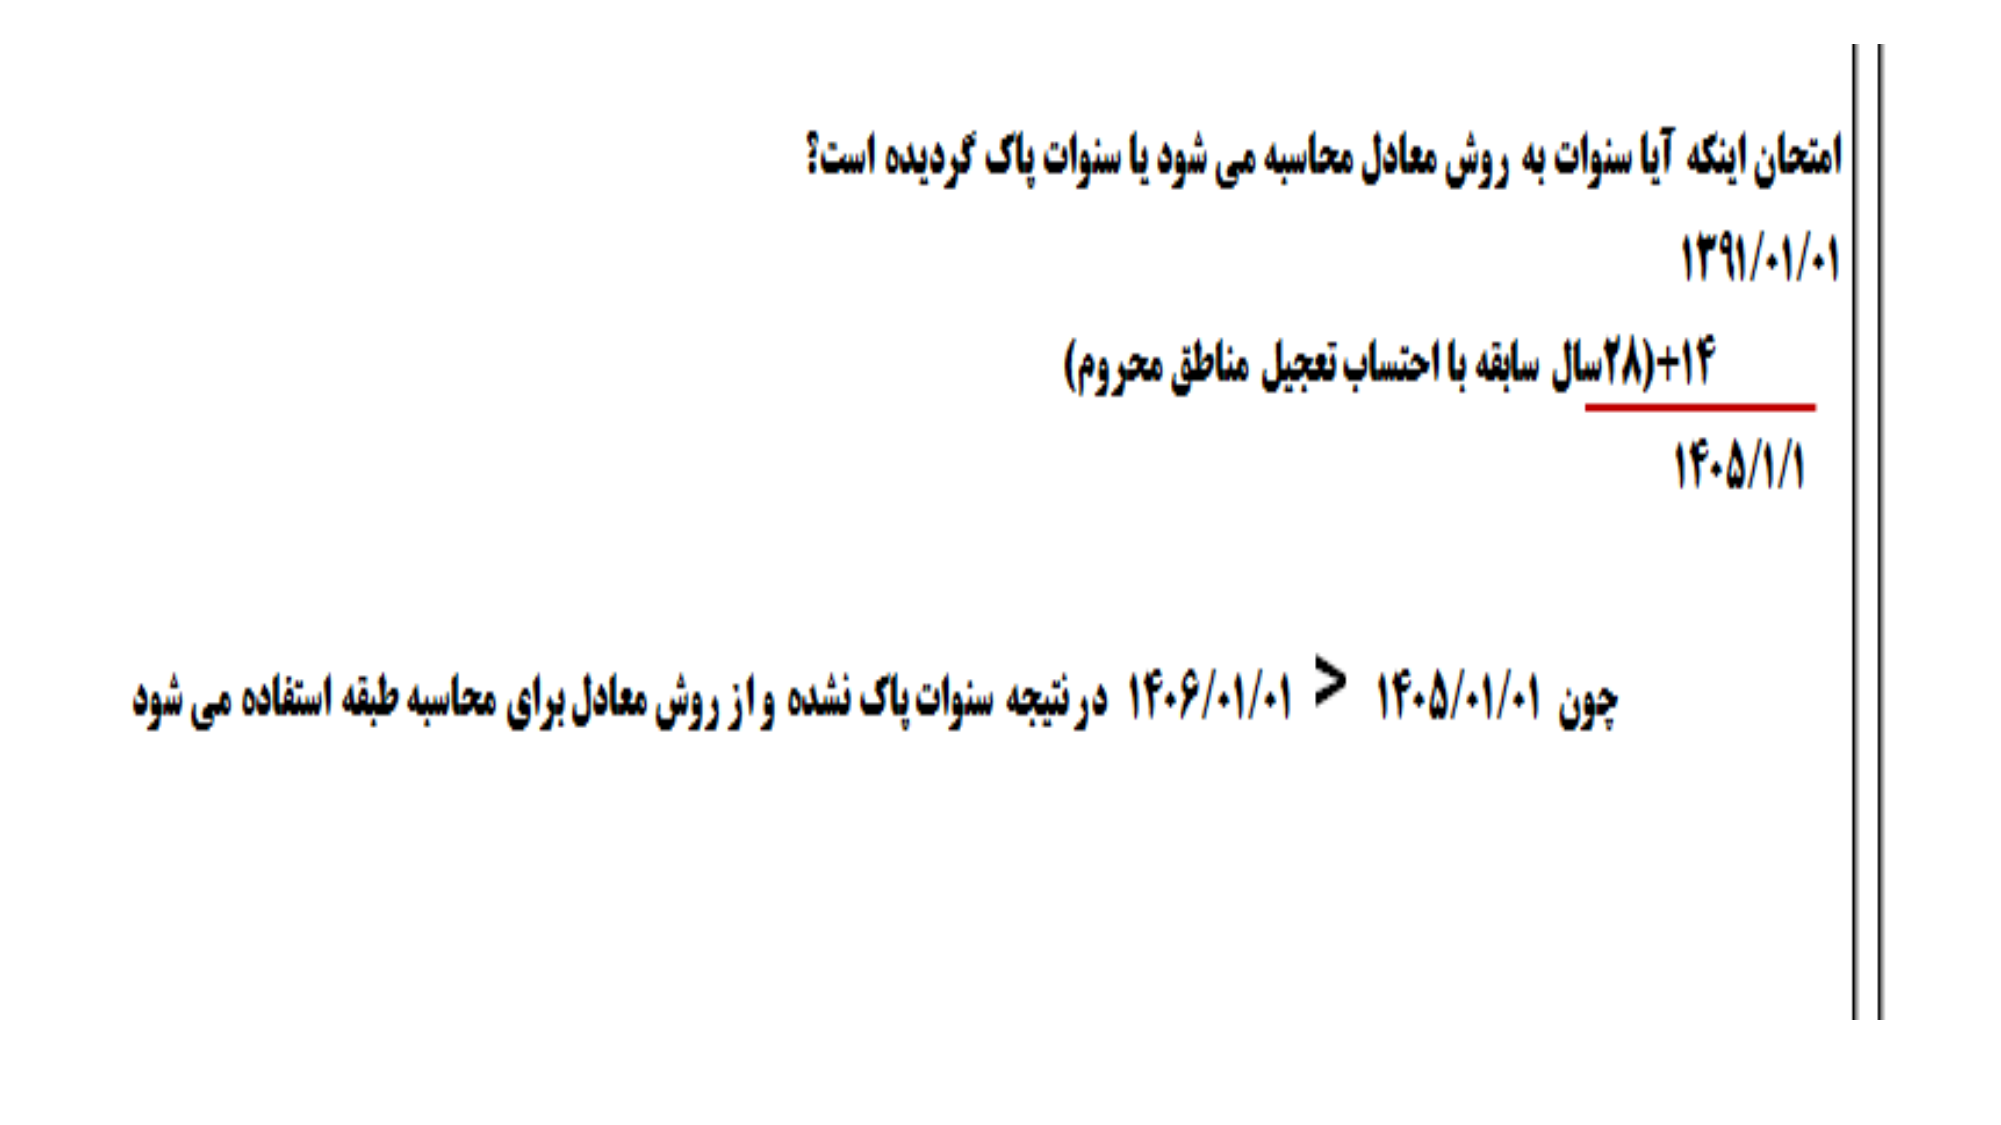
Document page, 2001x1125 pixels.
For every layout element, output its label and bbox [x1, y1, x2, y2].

picture [48, 44, 1918, 1020]
